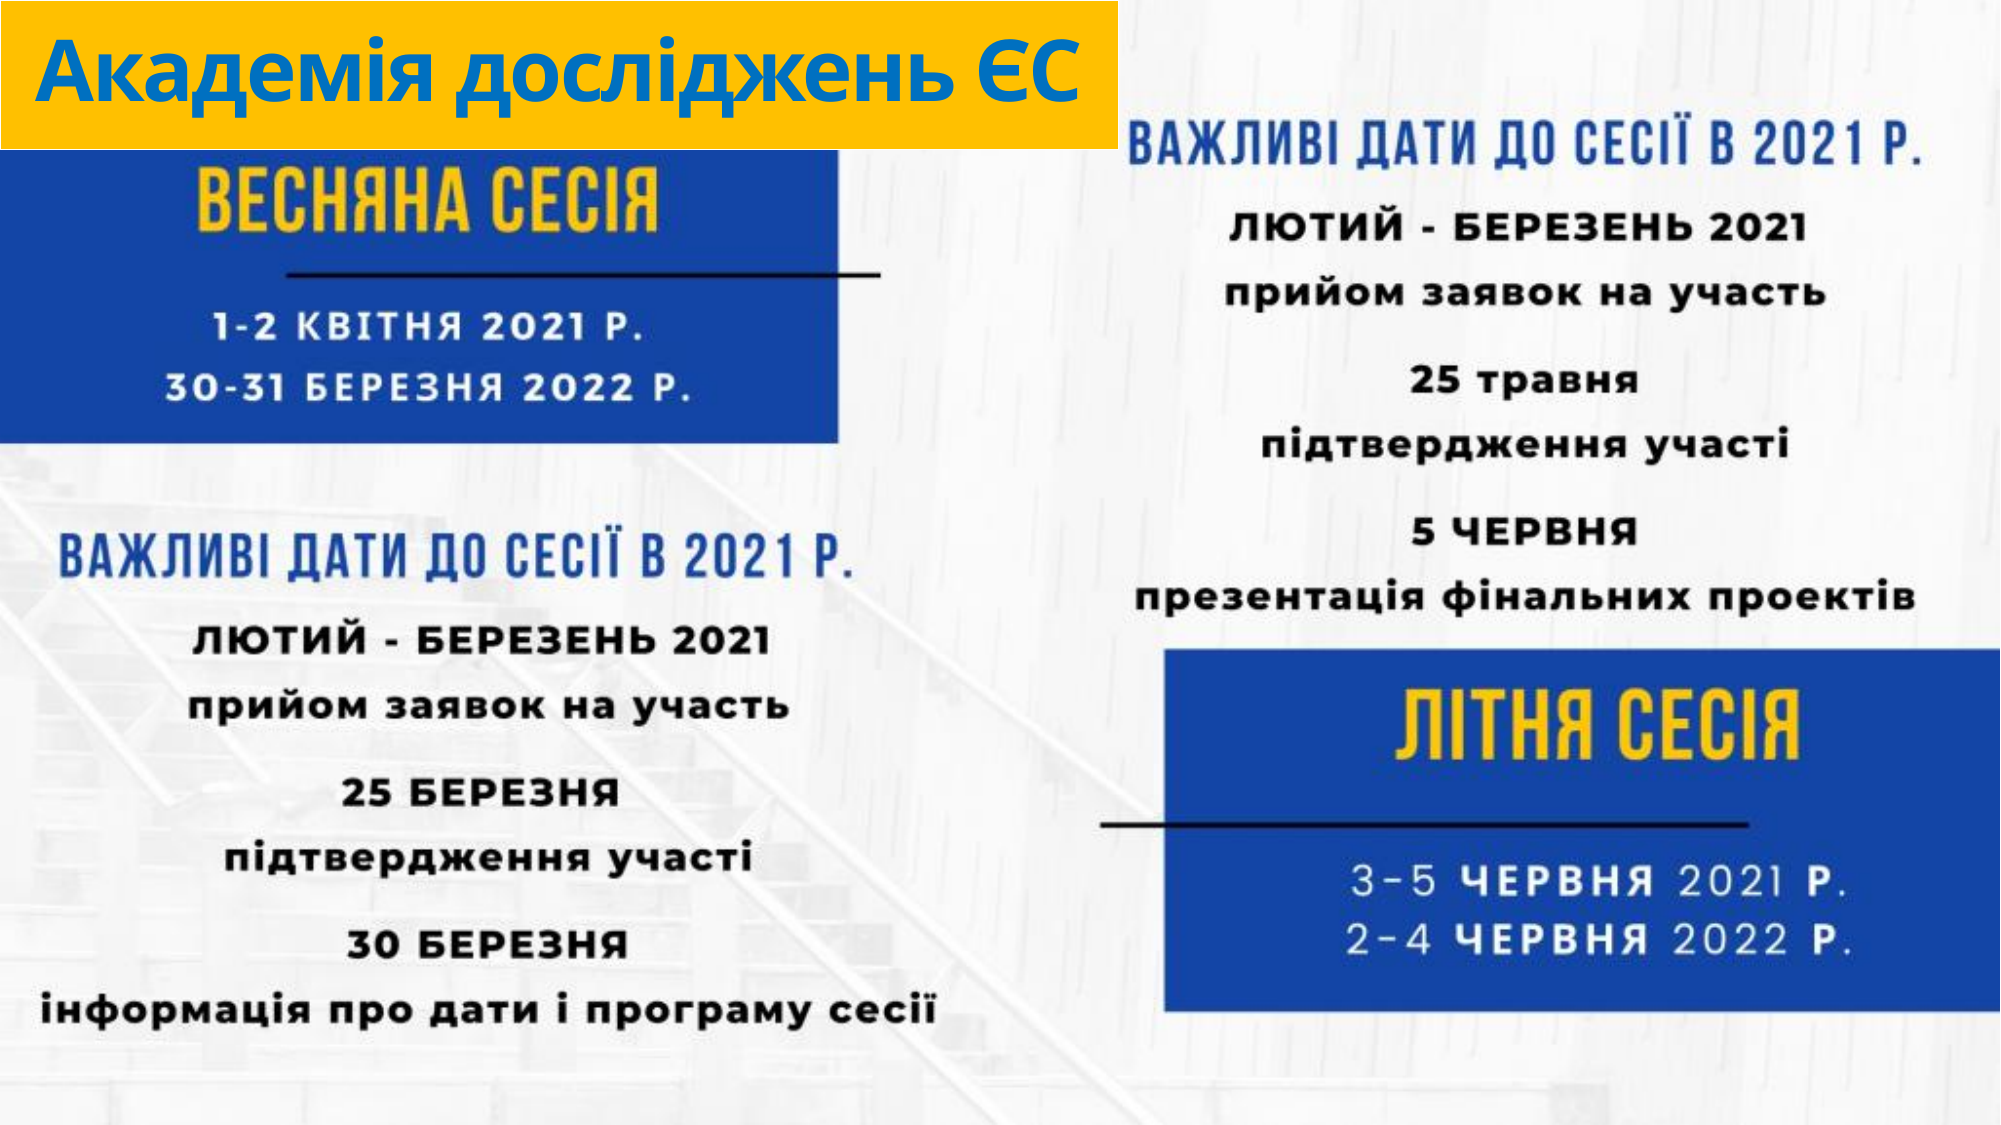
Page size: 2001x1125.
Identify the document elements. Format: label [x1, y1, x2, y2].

list [0, 0, 2000, 1125]
